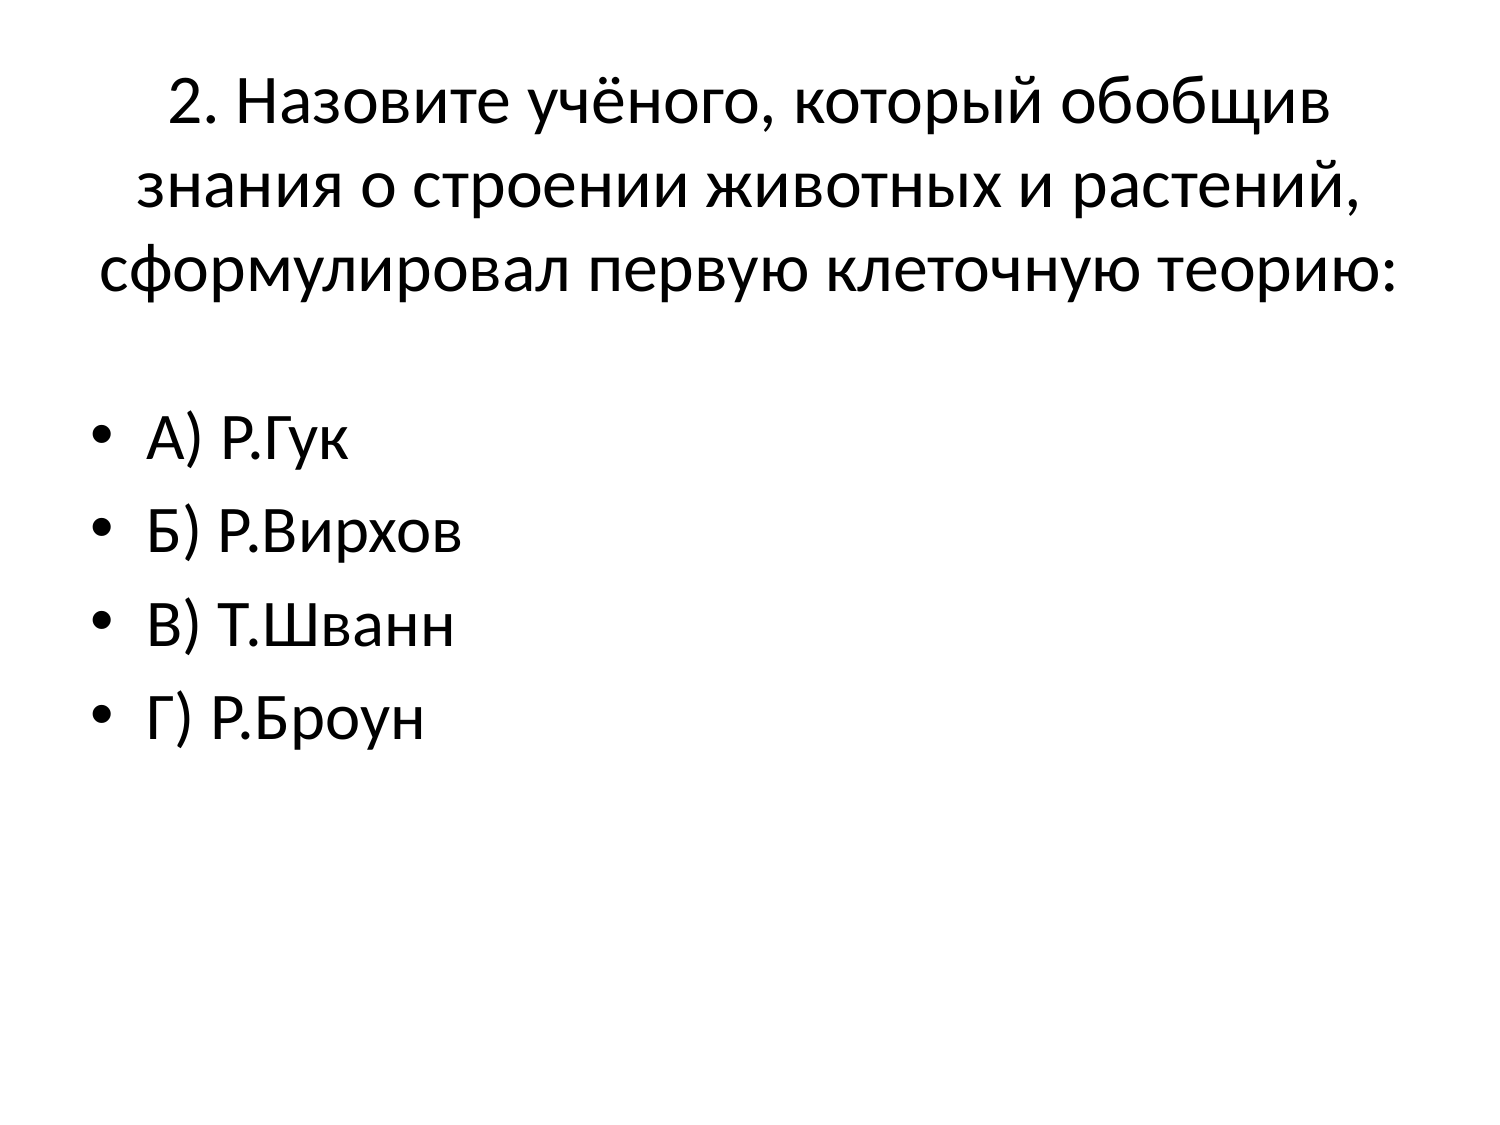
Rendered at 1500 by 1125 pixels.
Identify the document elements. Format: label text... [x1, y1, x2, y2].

title 2. Назовите учёного, который обобщив знания о строении животных и растений, сформулировал первую клеточную теорию: [75, 45, 1425, 315]
list А) Р.Гук Б) Р.Вирхов В) Т.Шванн Г) Р.Броун [75, 385, 1425, 1005]
